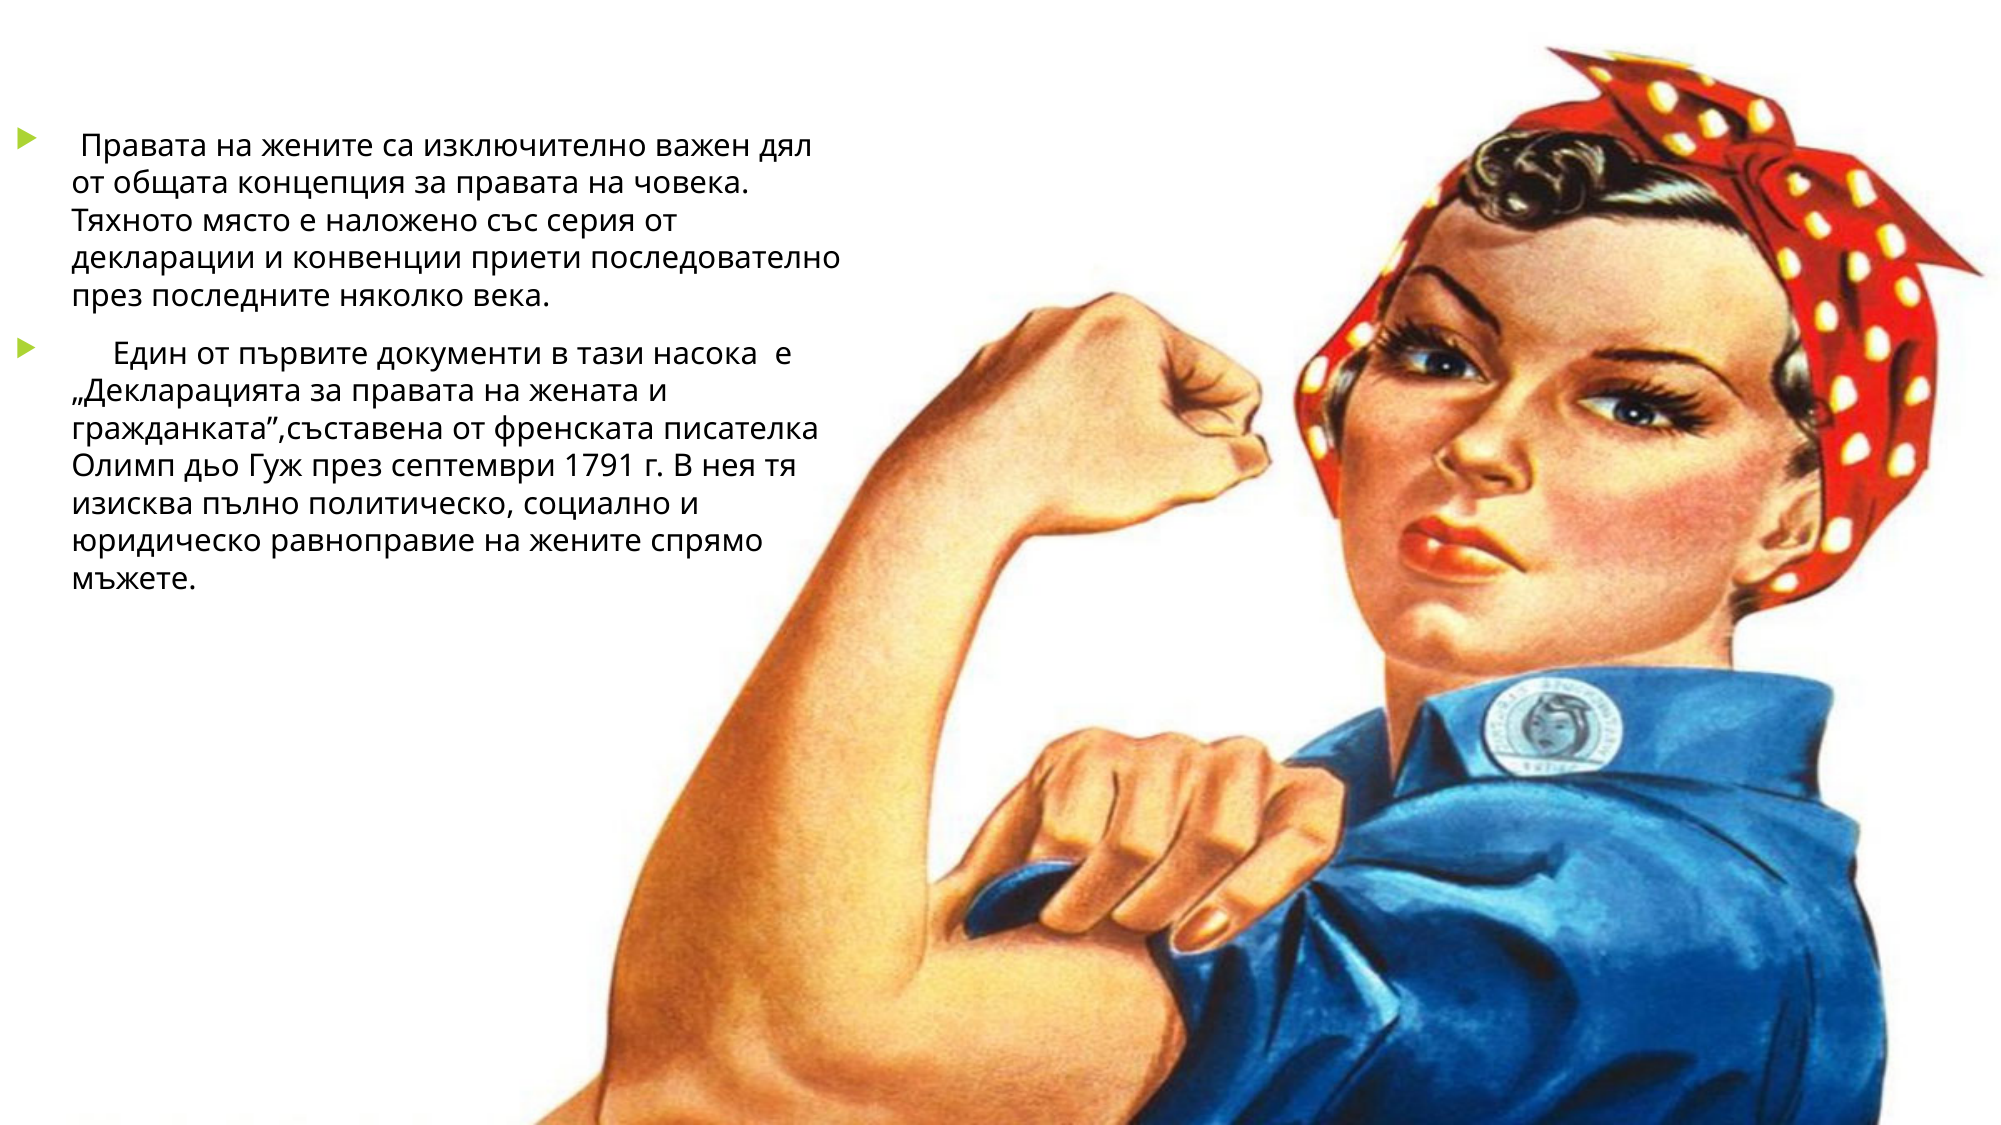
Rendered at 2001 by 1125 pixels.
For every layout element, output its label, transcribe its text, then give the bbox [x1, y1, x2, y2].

picture [0, 0, 2001, 1125]
list Правата на жените са изключително важен дял от общата концепция за правата на човека. Тяхното място е наложено със серия от декларации и конвенции приети последователно през последните няколко века. Един от първите документи в тази насока е „Декларацията за правата на жената и гражданката”,съставена от френската писателка Олимп дьо Гуж през септември 1791 г. В нея тя изисква пълно политическо, социално и юридическо равноправие на жените спрямо мъжете. [0, 115, 866, 732]
